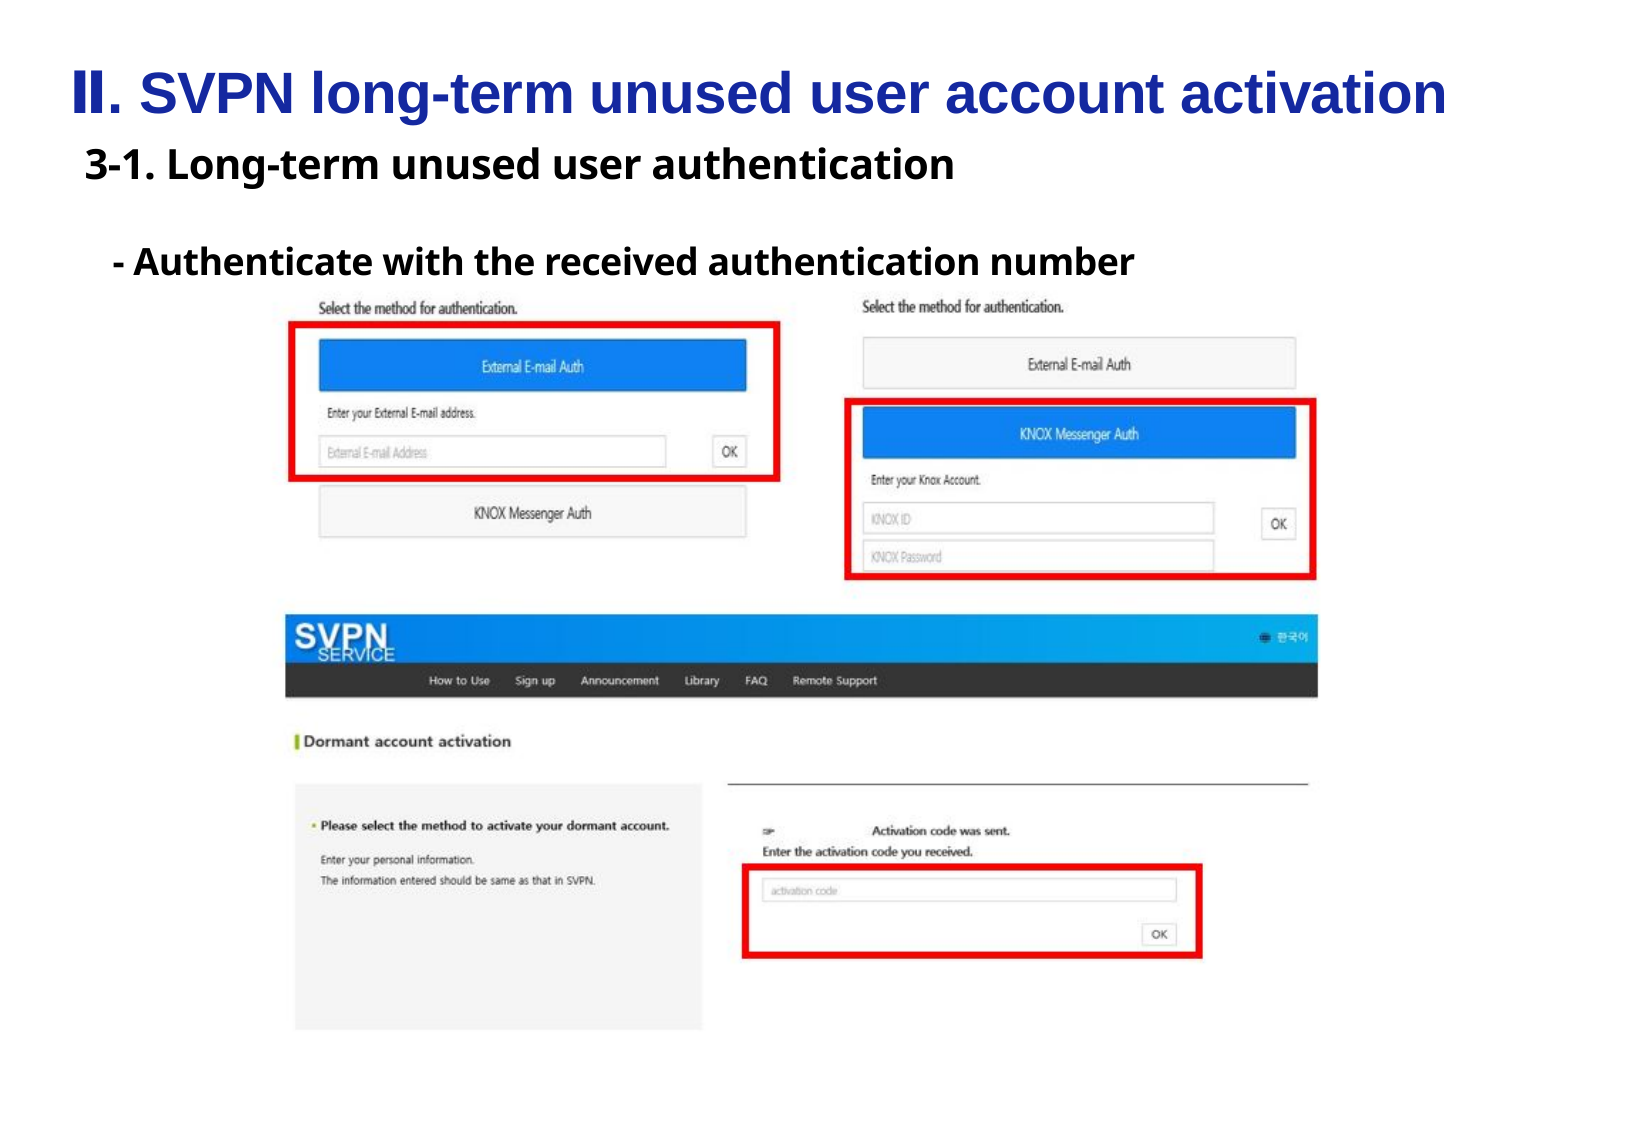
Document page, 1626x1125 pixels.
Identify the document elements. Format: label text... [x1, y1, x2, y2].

picture [250, 280, 1375, 1070]
text_box 3-1. Long-term unused user authentication - Authenticate with the received authentication number [84, 137, 1604, 283]
text_box Ⅱ. SVPN long-term unused user account activation [69, 54, 1448, 195]
